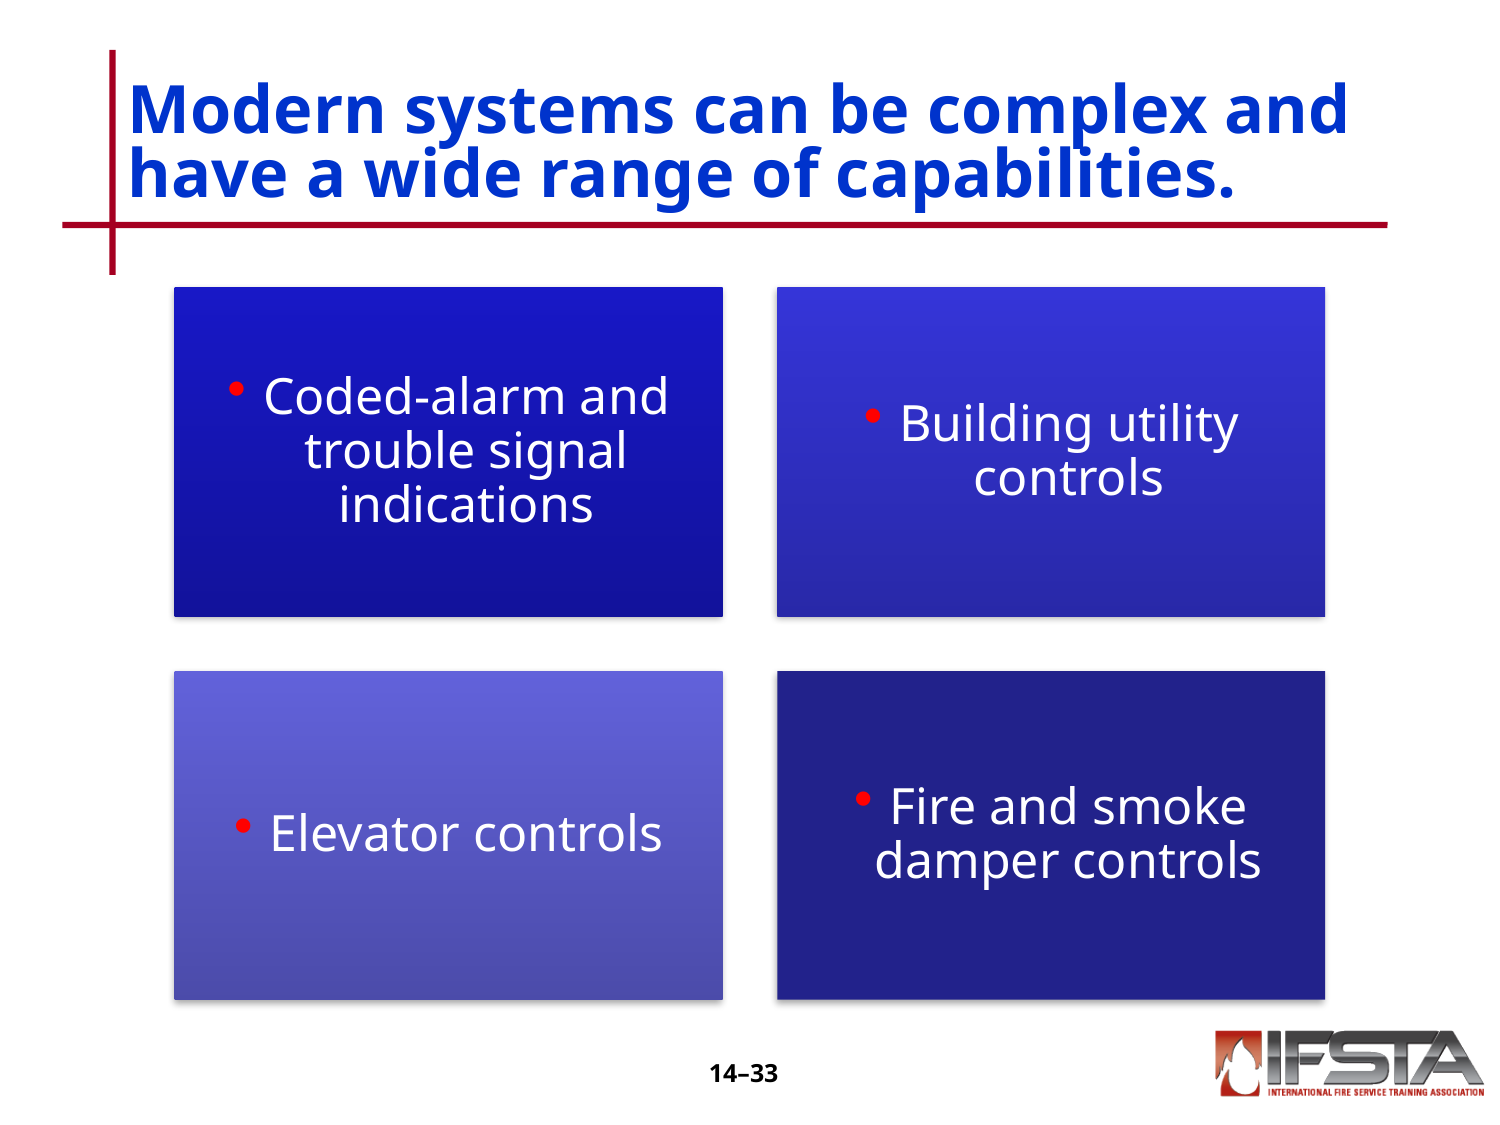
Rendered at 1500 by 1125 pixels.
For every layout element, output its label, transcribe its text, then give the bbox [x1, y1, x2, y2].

title Modern systems can be complex and have a wide range of capabilities. [112, 75, 1388, 225]
picture [1215, 1030, 1485, 1099]
slide_number 14–32 [587, 1050, 900, 1125]
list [112, 287, 1388, 1001]
